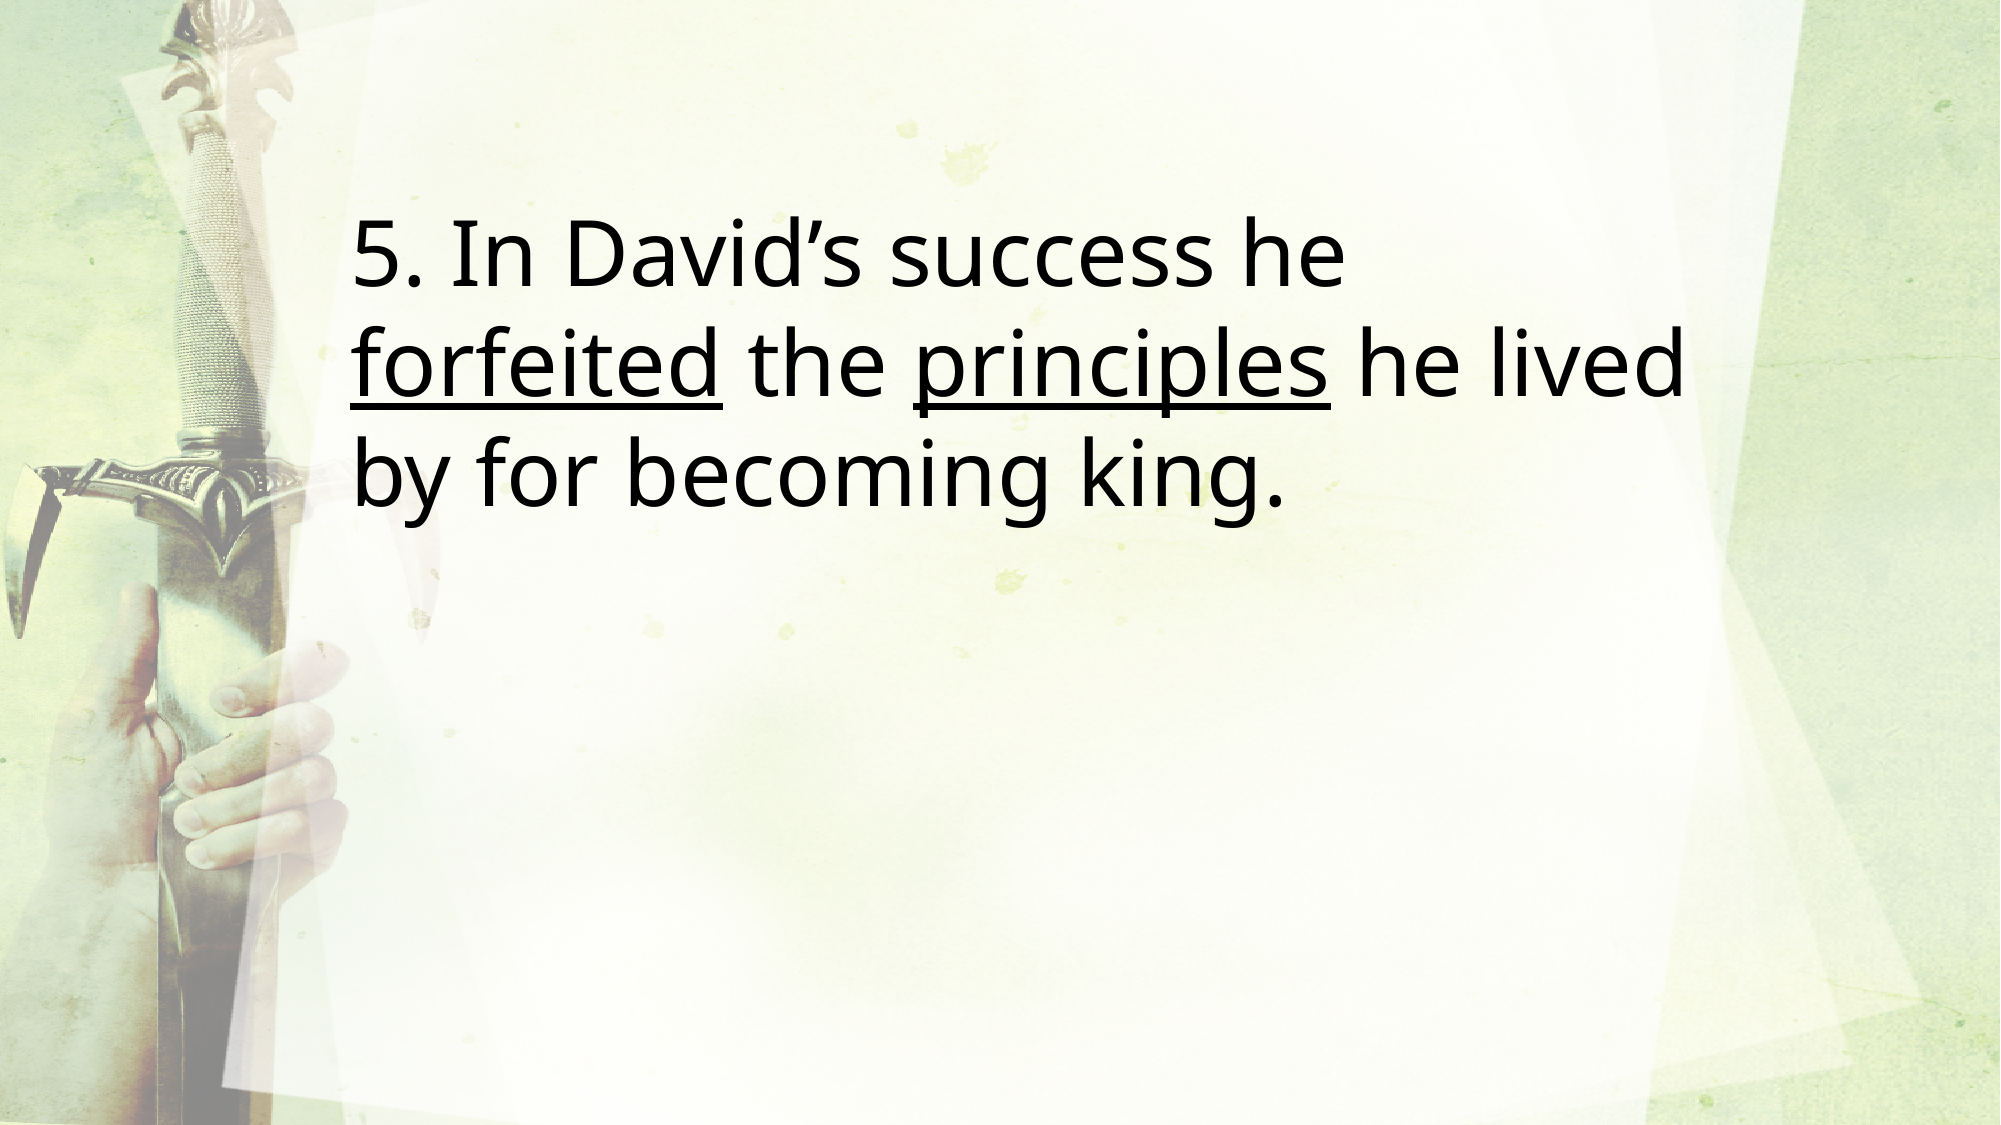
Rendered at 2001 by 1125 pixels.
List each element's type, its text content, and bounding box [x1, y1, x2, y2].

text_box 5. In David’s success he forfeited the principles he lived by for becoming king. [335, 187, 1753, 642]
